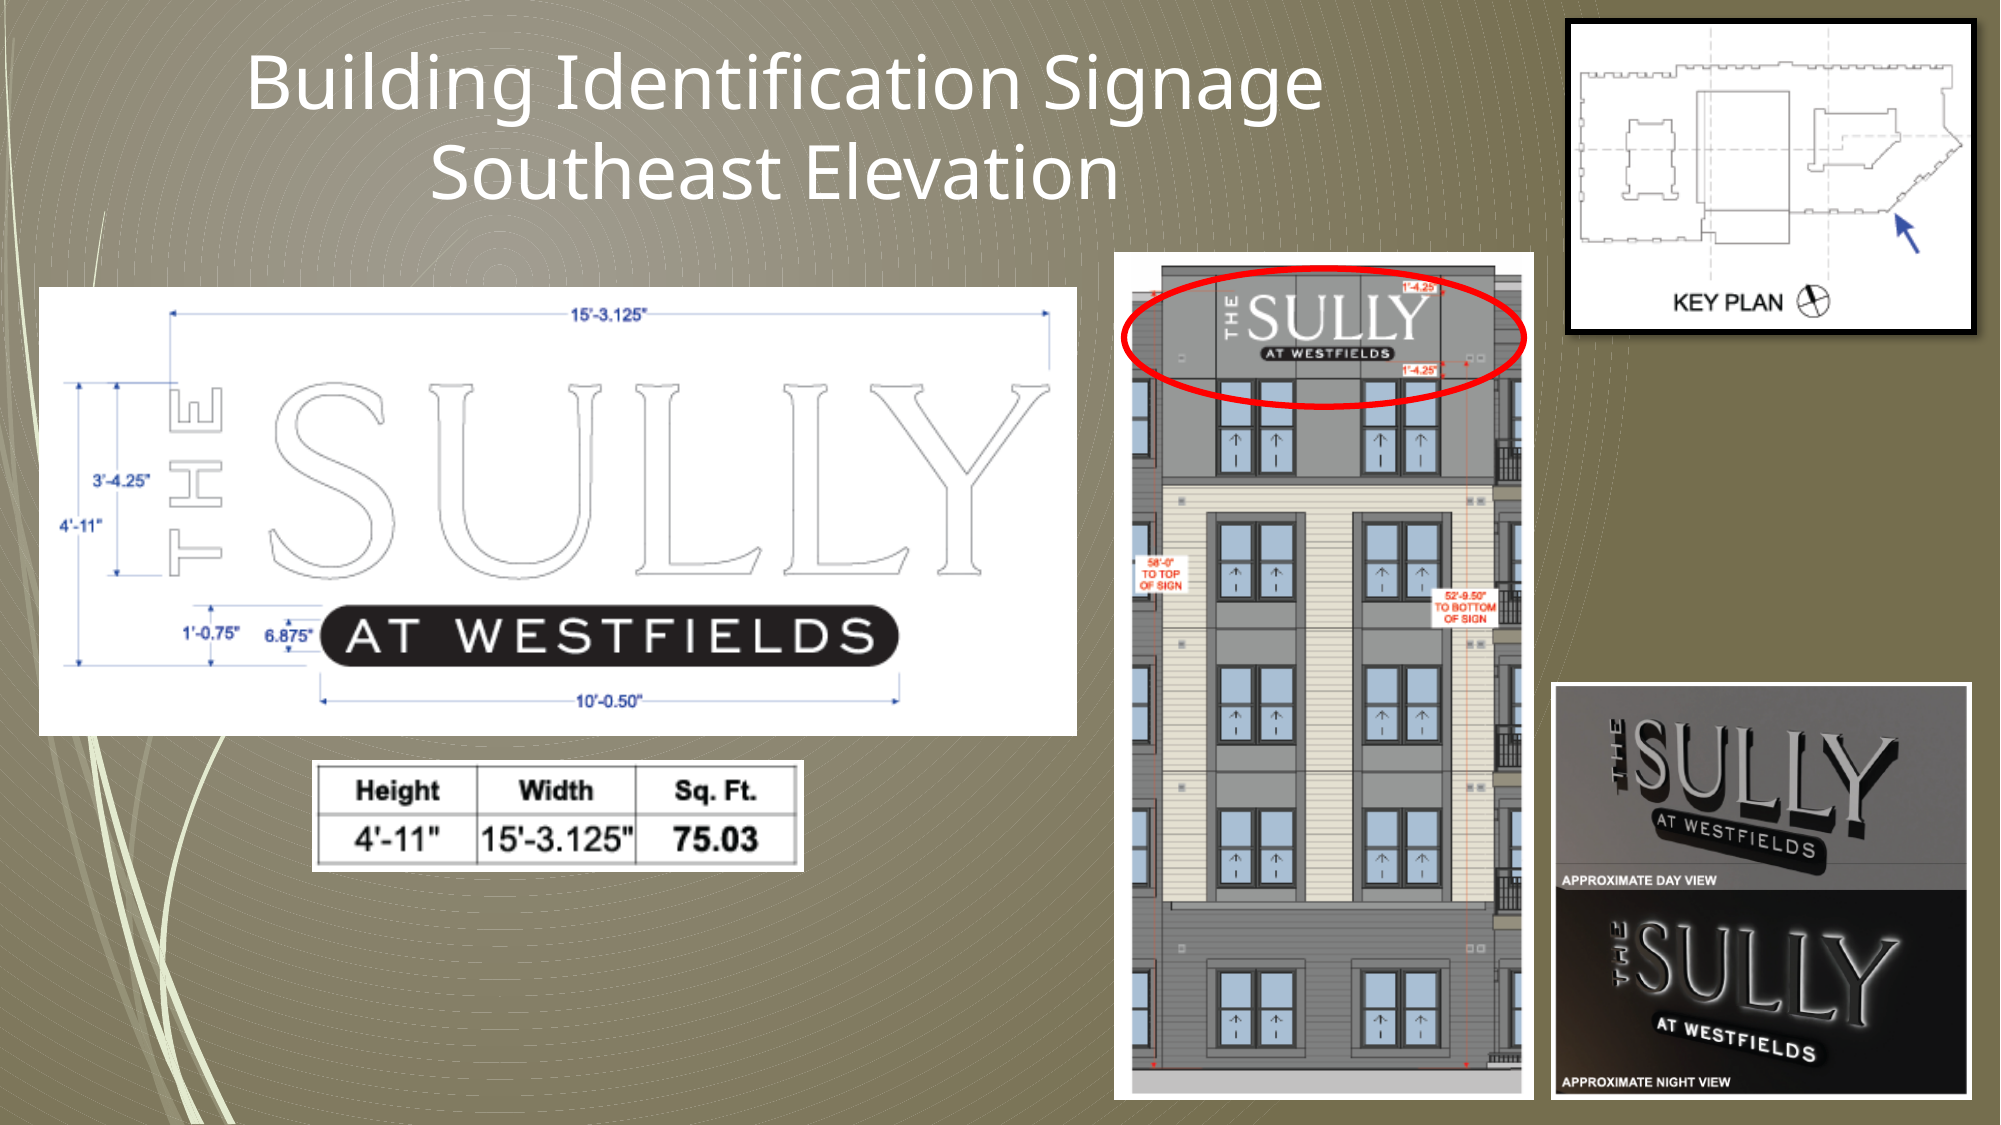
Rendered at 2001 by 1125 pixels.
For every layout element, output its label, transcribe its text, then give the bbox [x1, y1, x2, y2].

picture [1551, 682, 1972, 1100]
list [1113, 252, 1534, 1100]
picture [1570, 24, 1972, 330]
picture [39, 287, 1077, 736]
picture [312, 759, 804, 872]
title Building Identification Signage Southeast Elevation [0, 26, 1564, 245]
